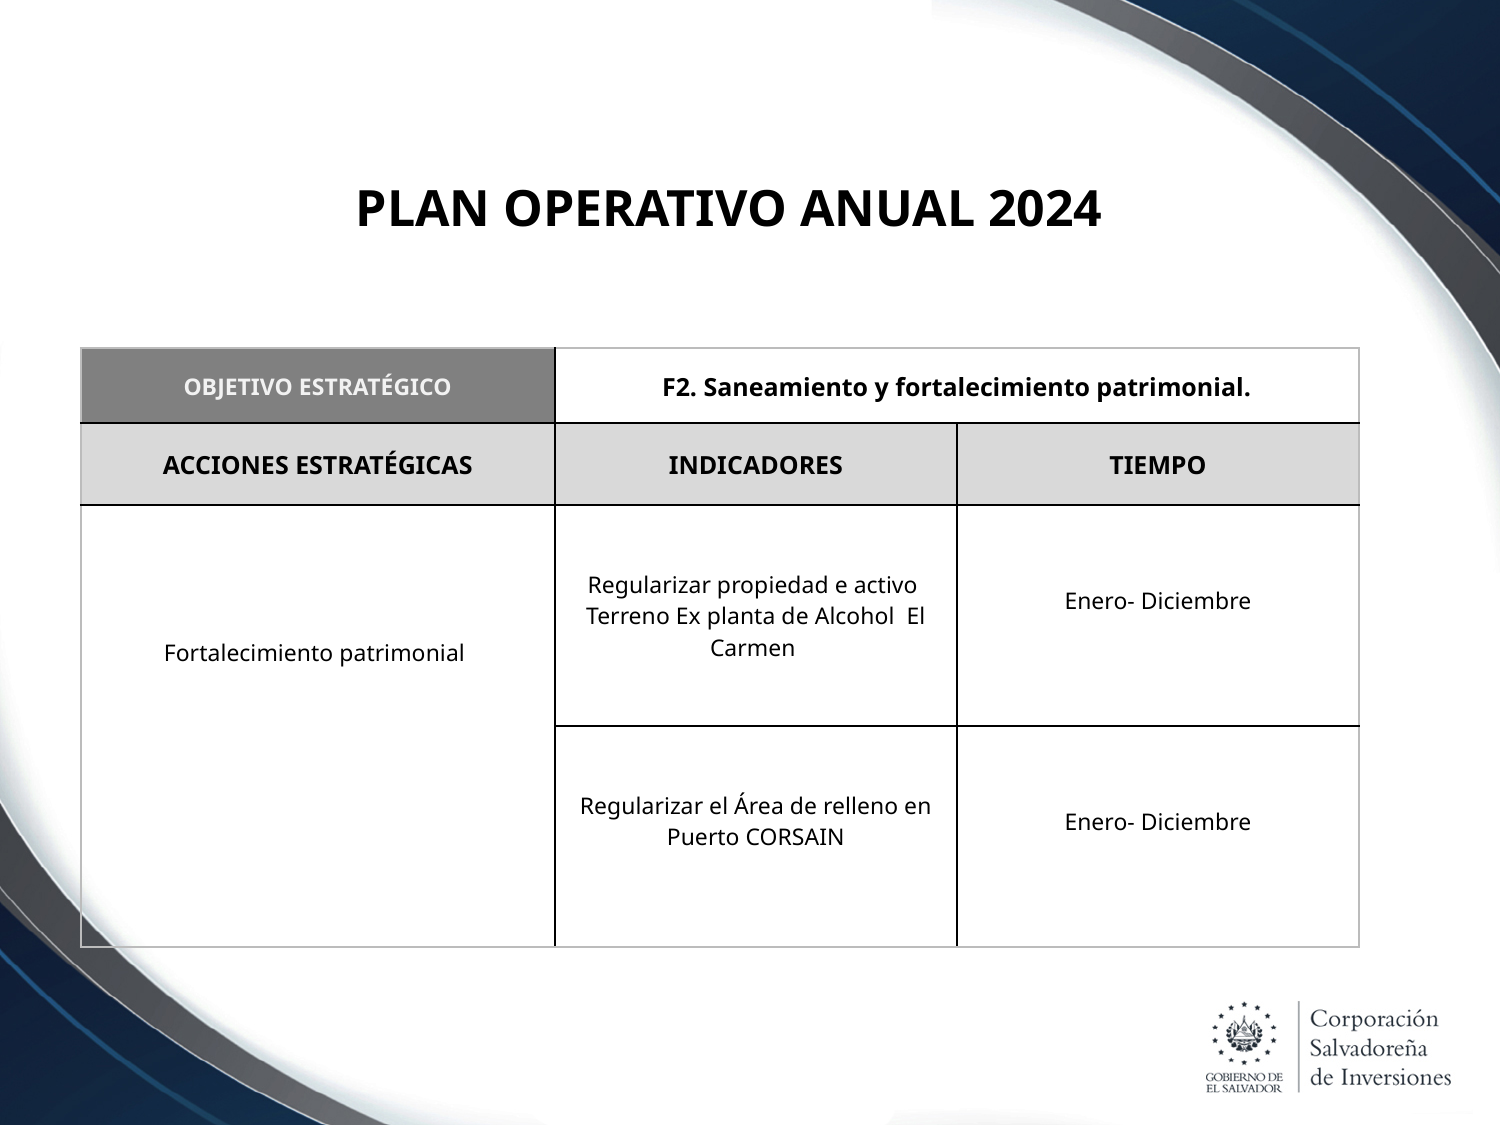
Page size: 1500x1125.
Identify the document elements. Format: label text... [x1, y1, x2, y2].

table_cell Enero- Diciembre [958, 727, 1358, 946]
title PLAN OPERATIVO ANUAL 2024 [54, 157, 1405, 257]
table_cell Fortalecimiento patrimonial [82, 506, 554, 946]
table_cell Enero- Diciembre [958, 506, 1358, 725]
table_cell Regularizar propiedad e activo Terreno Ex planta de Alcohol El Carmen [556, 506, 956, 725]
table_cell TIEMPO [958, 424, 1358, 504]
picture [0, 0, 1500, 1125]
table_cell ACCIONES ESTRATÉGICAS [82, 424, 554, 504]
table_cell Regularizar el Área de relleno en Puerto CORSAIN [556, 727, 956, 946]
table_header OBJETIVO ESTRATÉGICO [82, 349, 554, 422]
table_cell INDICADORES [556, 424, 956, 504]
table_header F2. Saneamiento y fortalecimiento patrimonial. [556, 349, 1358, 422]
